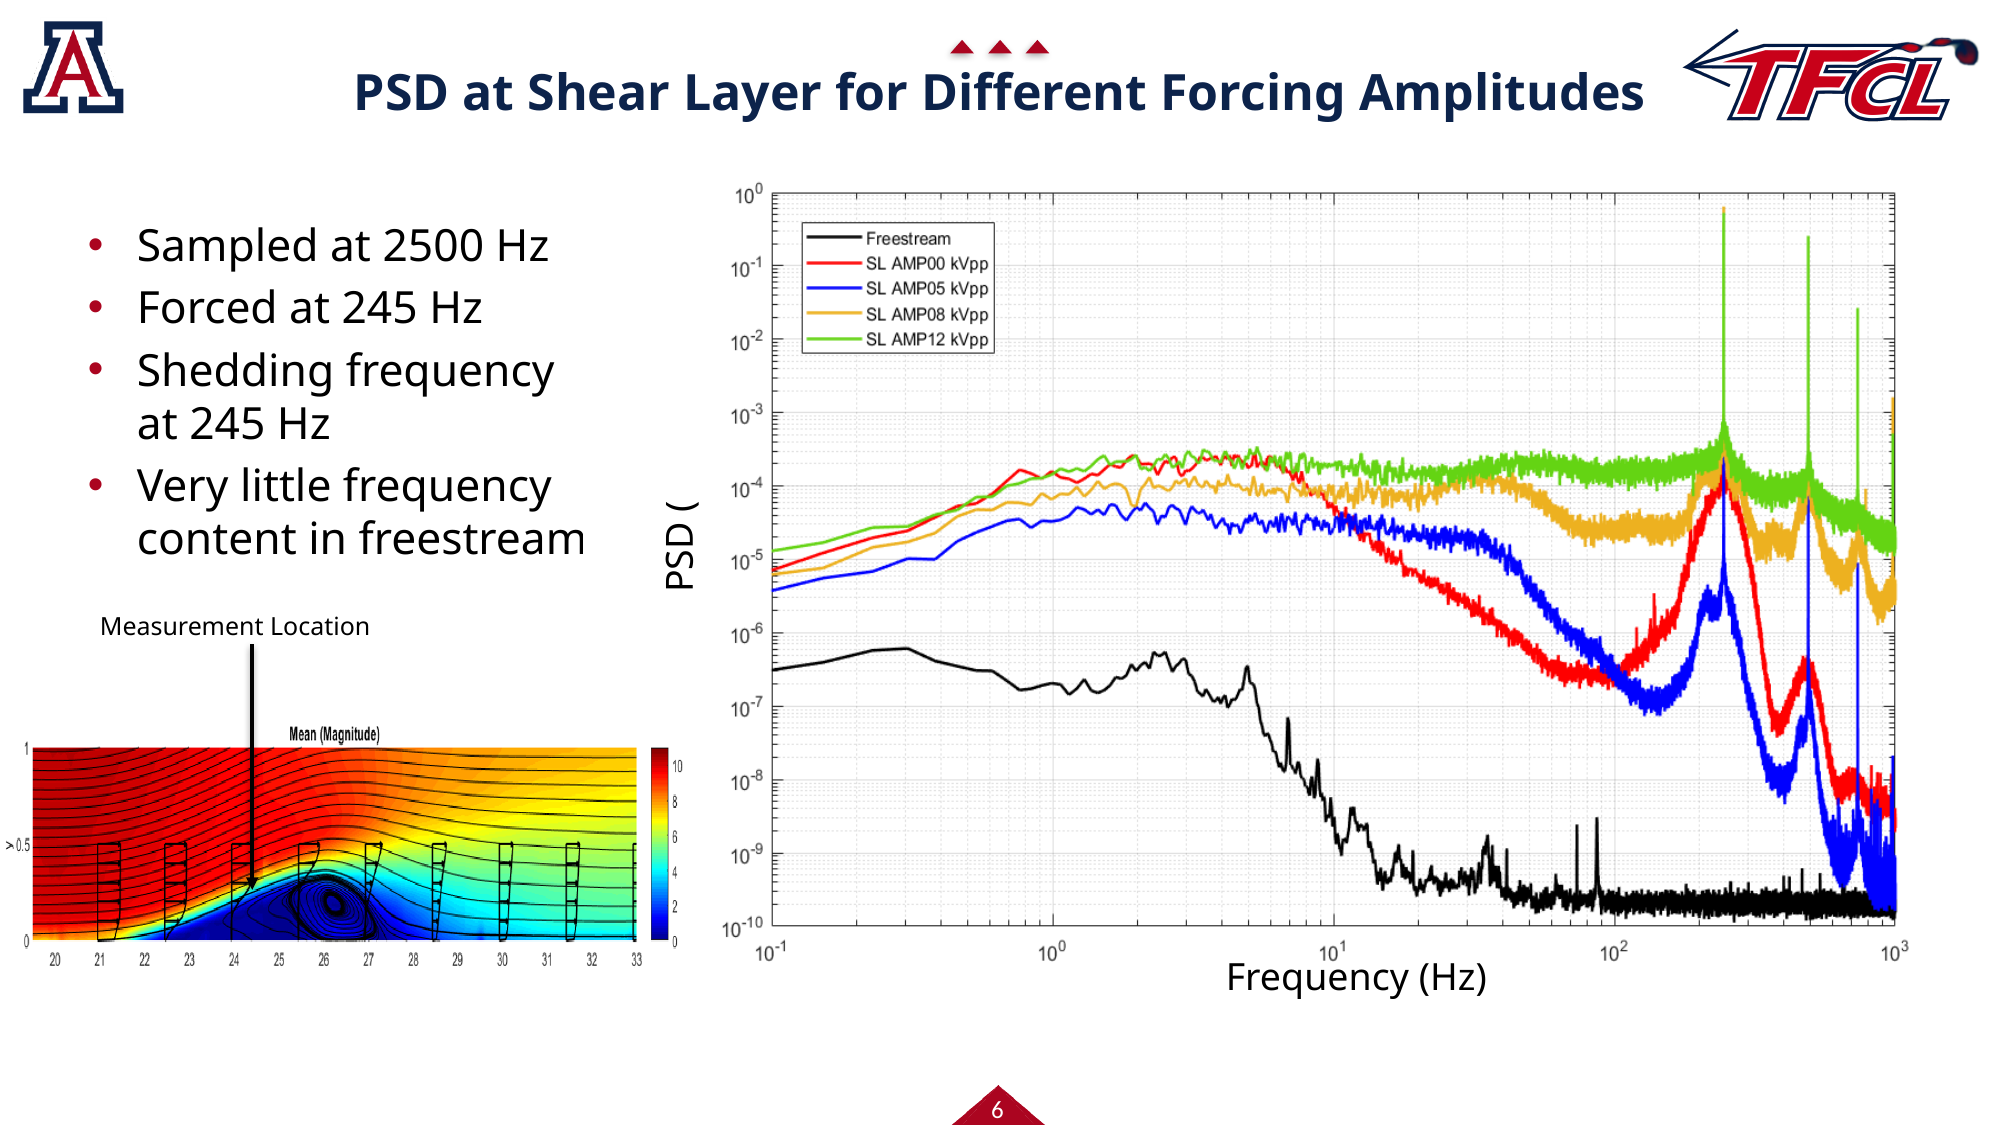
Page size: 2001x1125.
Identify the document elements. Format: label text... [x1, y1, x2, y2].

slide_number 6 [953, 1078, 1042, 1125]
picture [1042, 1085, 1046, 1125]
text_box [582, 125, 2000, 1026]
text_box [0, 603, 691, 980]
list Sampled at 2500 Hz Forced at 245 Hz Shedding frequency at 245 Hz Very little frequency content in freestream [72, 209, 577, 601]
picture [19, 17, 127, 117]
picture [1850, 0, 1981, 125]
title PSD at Shear Layer for Different Forcing Amplitudes [149, 0, 1850, 181]
